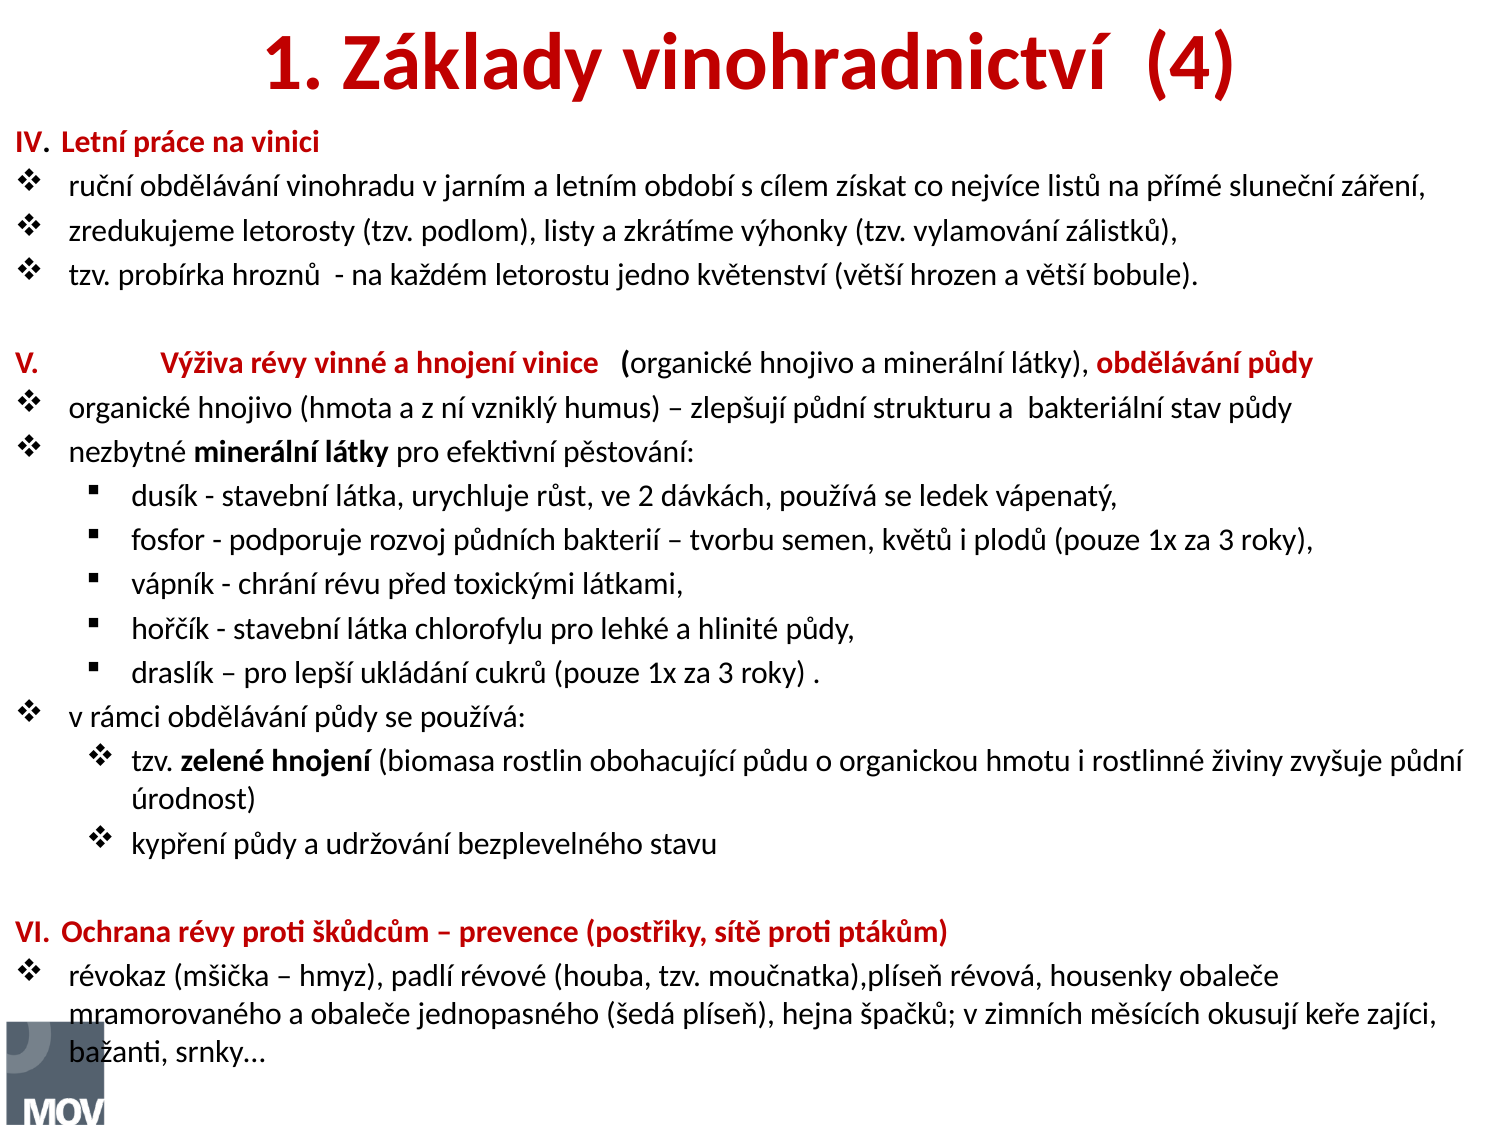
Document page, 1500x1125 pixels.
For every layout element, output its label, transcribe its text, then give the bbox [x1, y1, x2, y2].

list IV. Letní práce na vinici ruční obdělávání vinohradu v jarním a letním období s cílem získat co nejvíce listů na přímé sluneční záření, zredukujeme letorosty (tzv. podlom), listy a zkrátíme výhonky (tzv. vylamování zálistků), tzv. probírka hroznů - na každém letorostu jedno květenství (větší hrozen a větší bobule). Výživa révy vinné a hnojení vinice (organické hnojivo a minerální látky), obdělávání půdy organické hnojivo (hmota a z ní vzniklý humus) – zlepšují půdní strukturu a bakteriální stav půdy nezbytné minerální látky pro efektivní pěstování: dusík - stavební látka, urychluje růst, ve 2 dávkách, používá se ledek vápenatý, fosfor - podporuje rozvoj půdních bakterií – tvorbu semen, květů i plodů (pouze 1x za 3 roky), vápník - chrání révu před toxickými látkami, hořčík - stavební látka chlorofylu pro lehké a hlinité půdy, draslík – pro lepší ukládání cukrů (pouze 1x za 3 roky) . v rámci obdělávání půdy se používá: tzv. zelené hnojení (biomasa rostlin obohacující půdu o organickou hmotu i rostlinné živiny zvyšuje půdní úrodnost) kypření půdy a udržování bezplevelného stavu VI. Ochrana révy proti škůdcům – prevence (postřiky, sítě proti ptákům) révokaz (mšička – hmyz), padlí révové (houba, tzv. moučnatka),plíseň révová, housenky obaleče mramorovaného a obaleče jednopasného (šedá plíseň), hejna špačků; v zimních měsících okusují keře zajíci, bažanti, srnky… [0, 113, 1500, 1125]
title 1. Základy vinohradnictví (4) [17, 0, 1483, 113]
